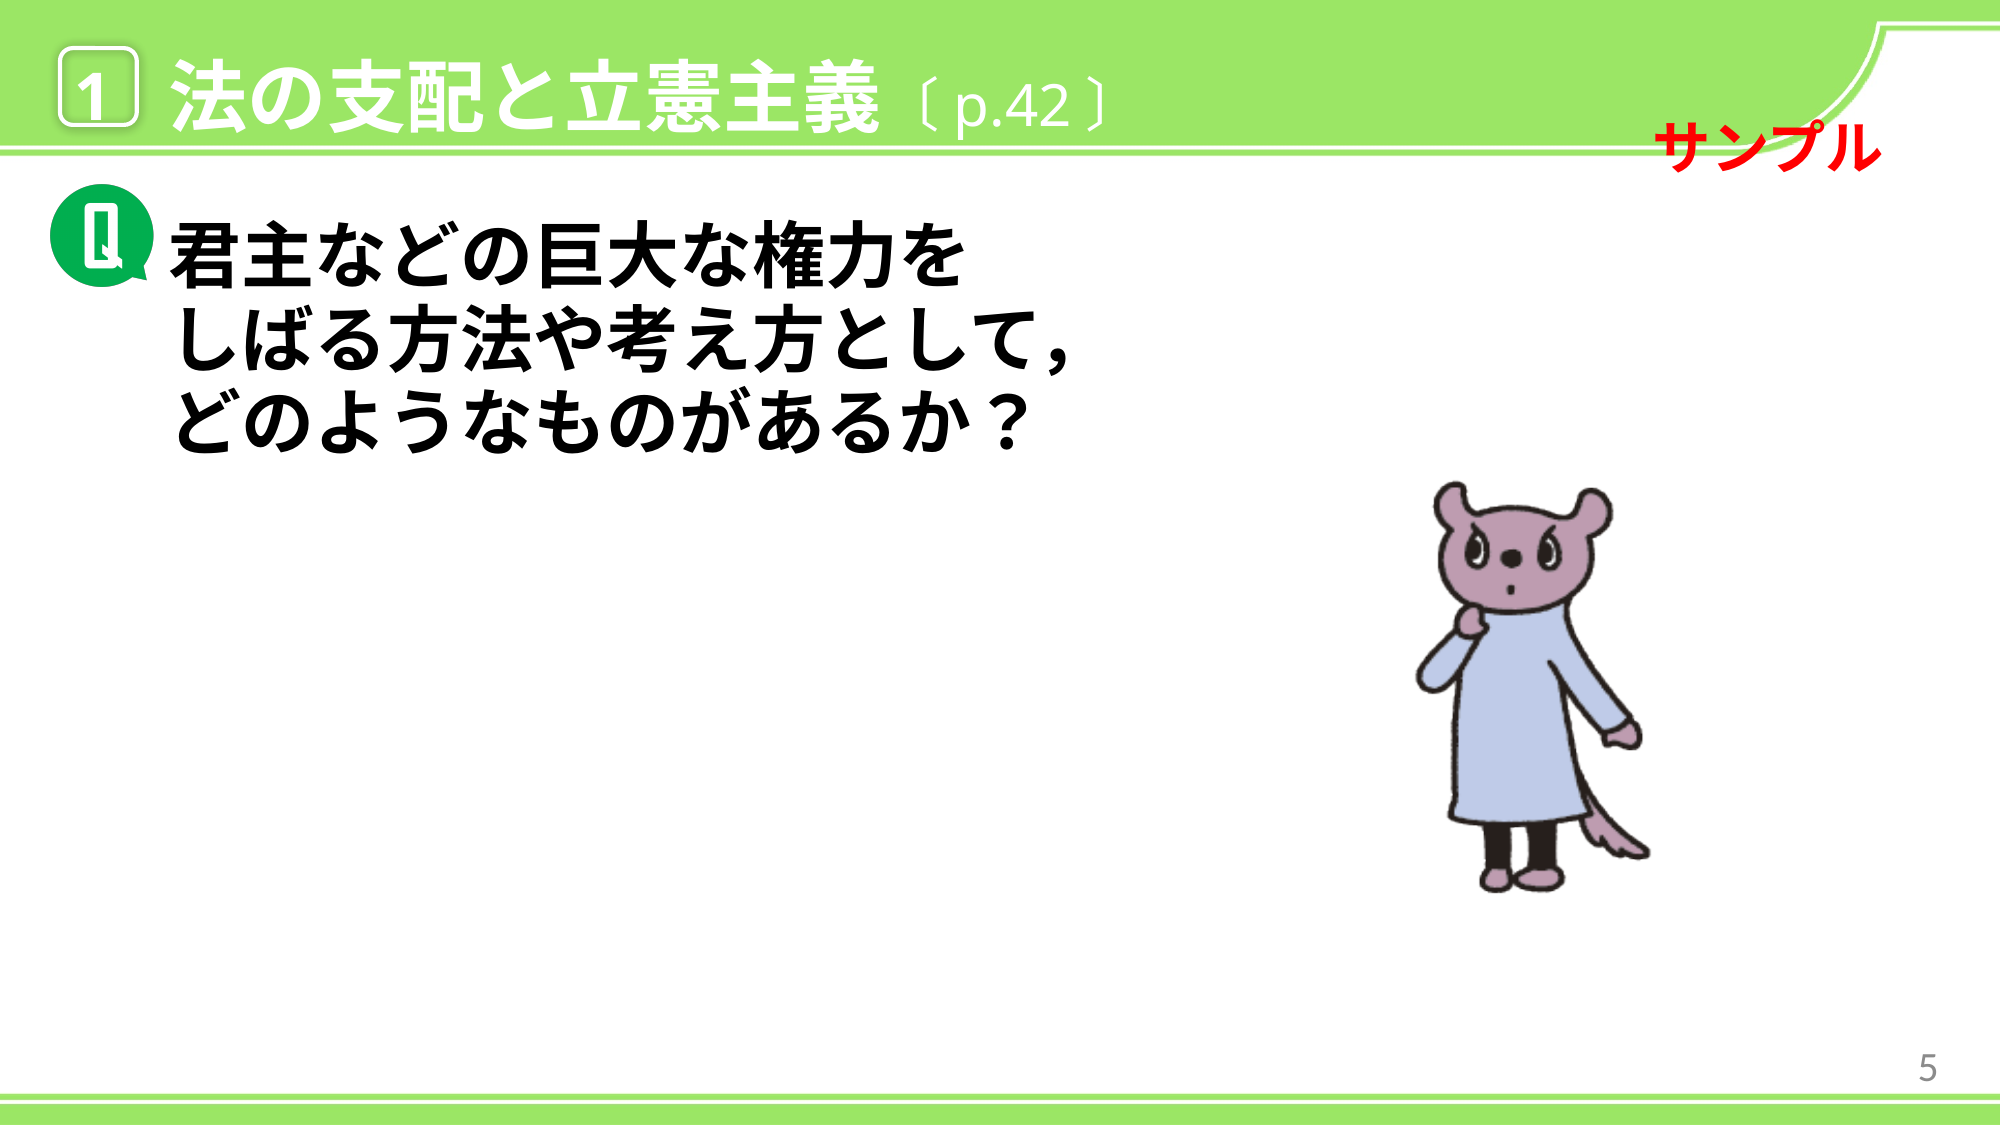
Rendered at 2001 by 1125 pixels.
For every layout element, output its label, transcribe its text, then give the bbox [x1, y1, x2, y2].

text_box 1 [58, 47, 153, 142]
text_box 君主などの巨大な権力を しばる方法や考え方として， どのようなものがあるか？ [153, 206, 2000, 303]
picture [0, 0, 2000, 1125]
text_box 法の支配と立憲主義〔p.42〕 [153, 47, 1490, 143]
